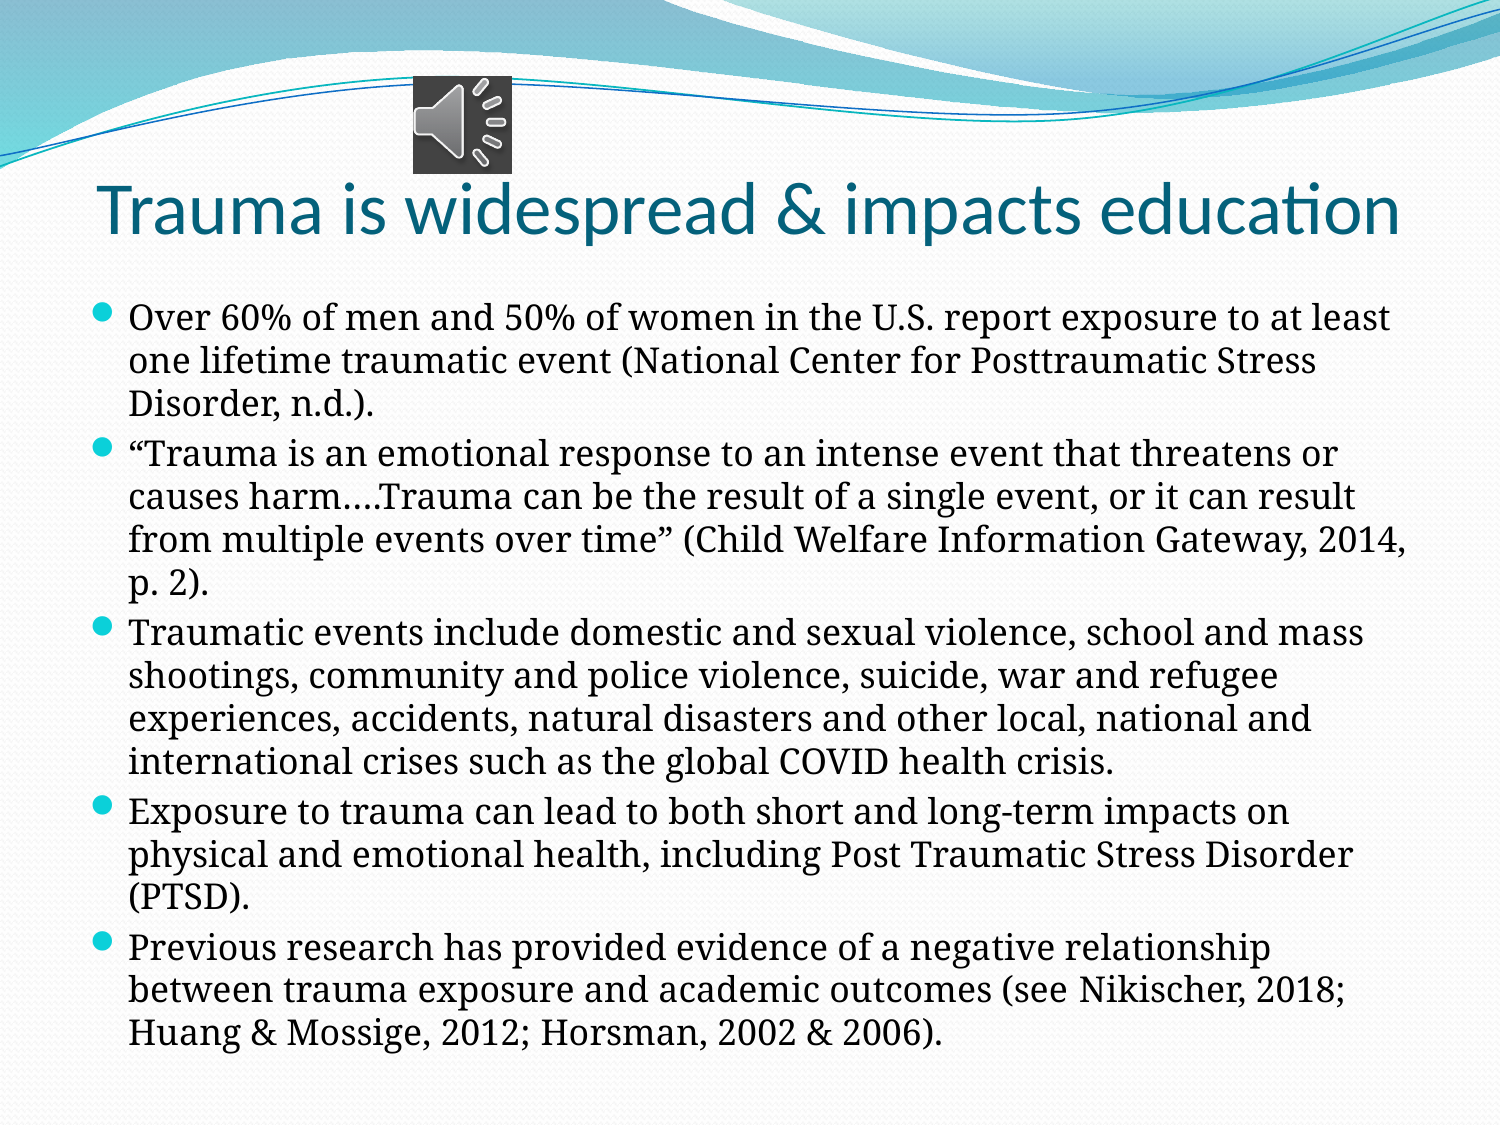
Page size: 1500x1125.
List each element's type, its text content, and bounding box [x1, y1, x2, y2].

list Over 60% of men and 50% of women in the U.S. report exposure to at least one lifetime traumatic event (National Center for Posttraumatic Stress Disorder, n.d.). “Trauma is an emotional response to an intense event that threatens or causes harm….Trauma can be the result of a single event, or it can result from multiple events over time” (Child Welfare Information Gateway, 2014, p. 2). Traumatic events include domestic and sexual violence, school and mass shootings, community and police violence, suicide, war and refugee experiences, accidents, natural disasters and other local, national and international crises such as the global COVID health crisis. Exposure to trauma can lead to both short and long-term impacts on physical and emotional health, including Post Traumatic Stress Disorder (PTSD). Previous research has provided evidence of a negative relationship between trauma exposure and academic outcomes (see Nikischer, 2018; Huang & Mossige, 2012; Horsman, 2002 & 2006). [75, 287, 1425, 1075]
picture [412, 74, 513, 176]
title Trauma is widespread & impacts education [75, 115, 1425, 250]
